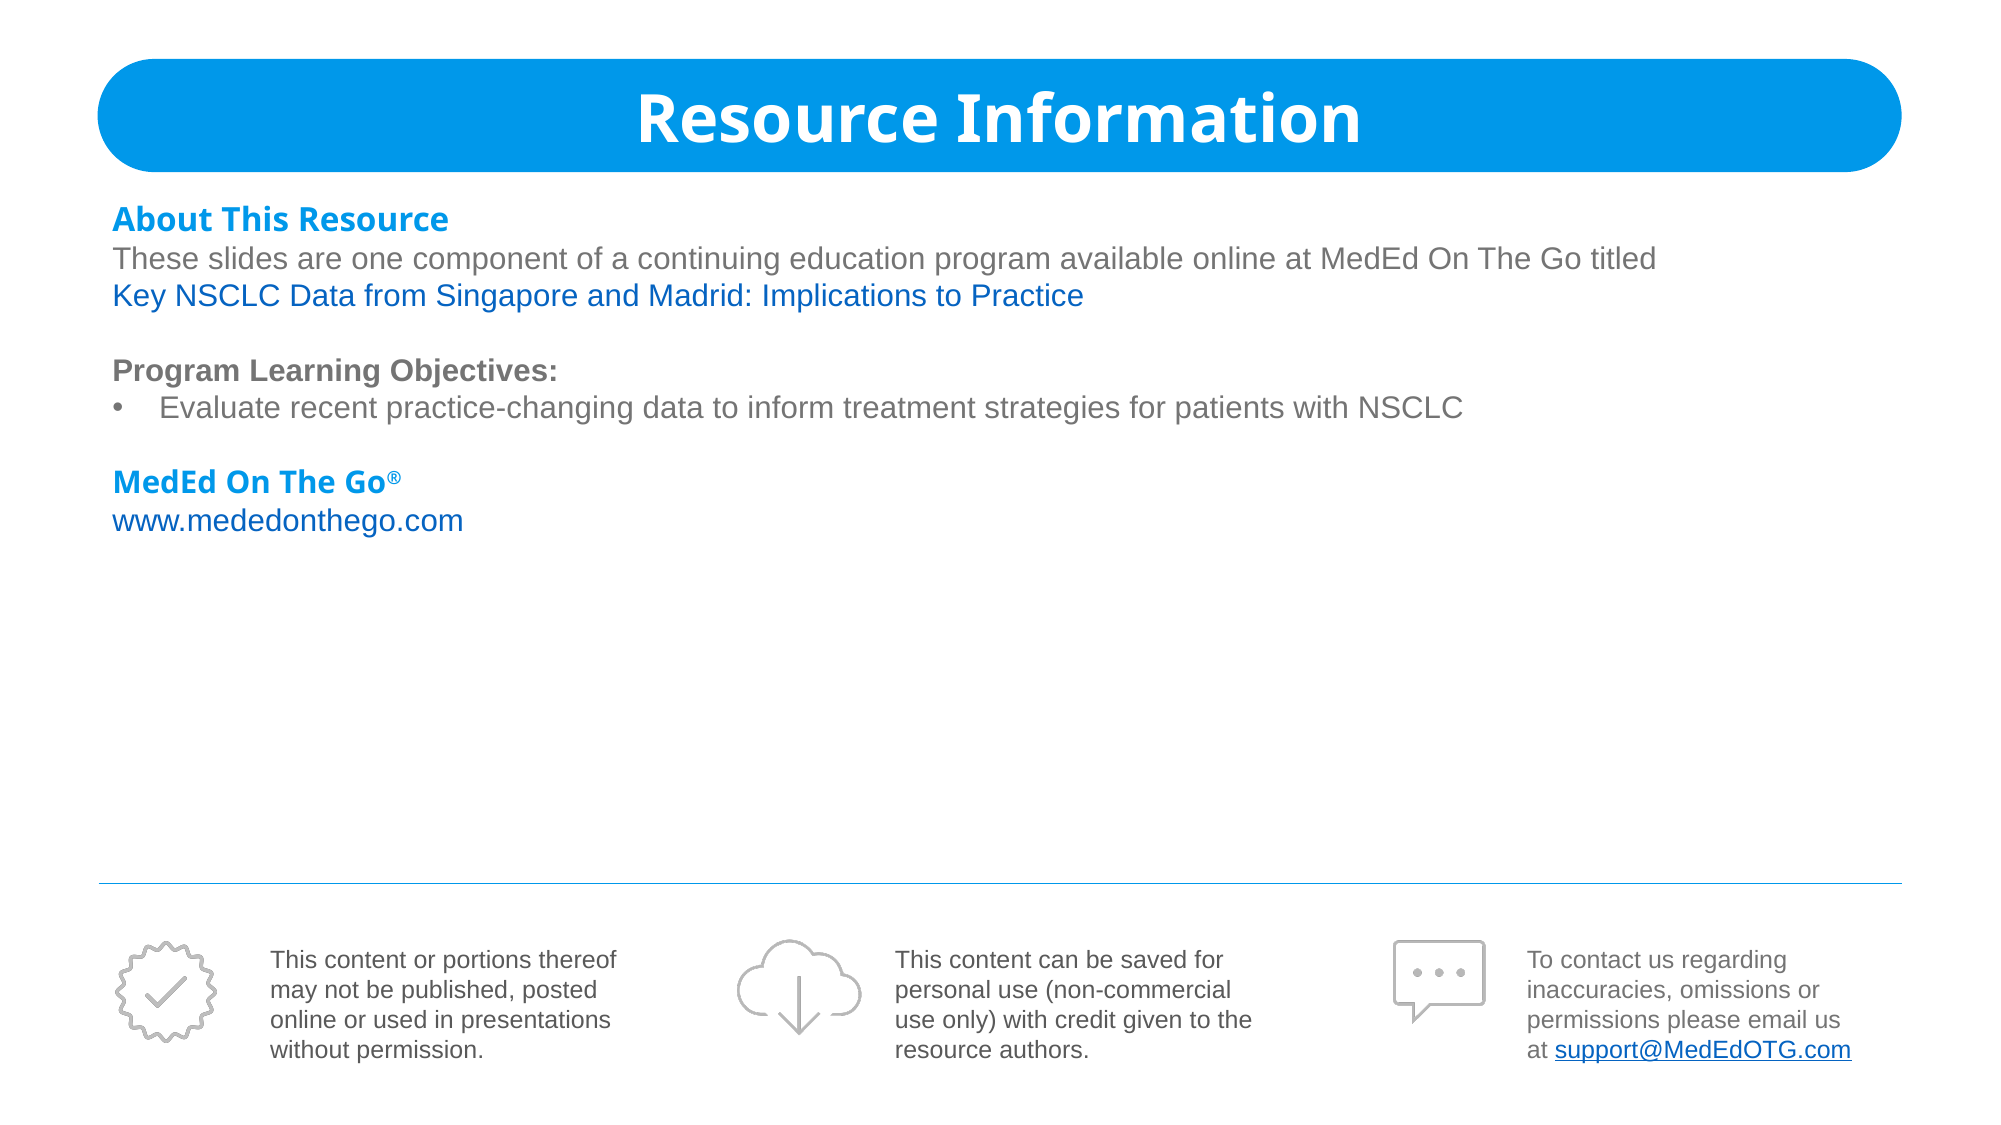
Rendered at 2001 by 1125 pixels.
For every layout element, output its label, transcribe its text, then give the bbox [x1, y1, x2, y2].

text_box Resource Information [97, 58, 1902, 173]
picture [101, 940, 231, 1047]
text_box This content or portions thereof may not be published, posted online or used in presentations without permission. [255, 936, 684, 1071]
picture [734, 922, 865, 1053]
text_box About This Resource These slides are one component of a continuing education program available online at MedEd On The Go titled Key NSCLC Data from Singapore and Madrid: Implications to Practice Program Learning Objectives: Evaluate recent practice-changing data to inform treatment strategies for patients with NSCLC MedEd On The Go® www.mededonthego.com [97, 190, 1902, 585]
picture [1373, 917, 1504, 1047]
text_box To contact us regarding inaccuracies, omissions or permissions please email us at support@MedEdOTG.com [1512, 936, 1868, 1071]
text_box This content can be saved for personal use (non-commercial use only) with credit given to the resource authors. [880, 936, 1286, 1071]
